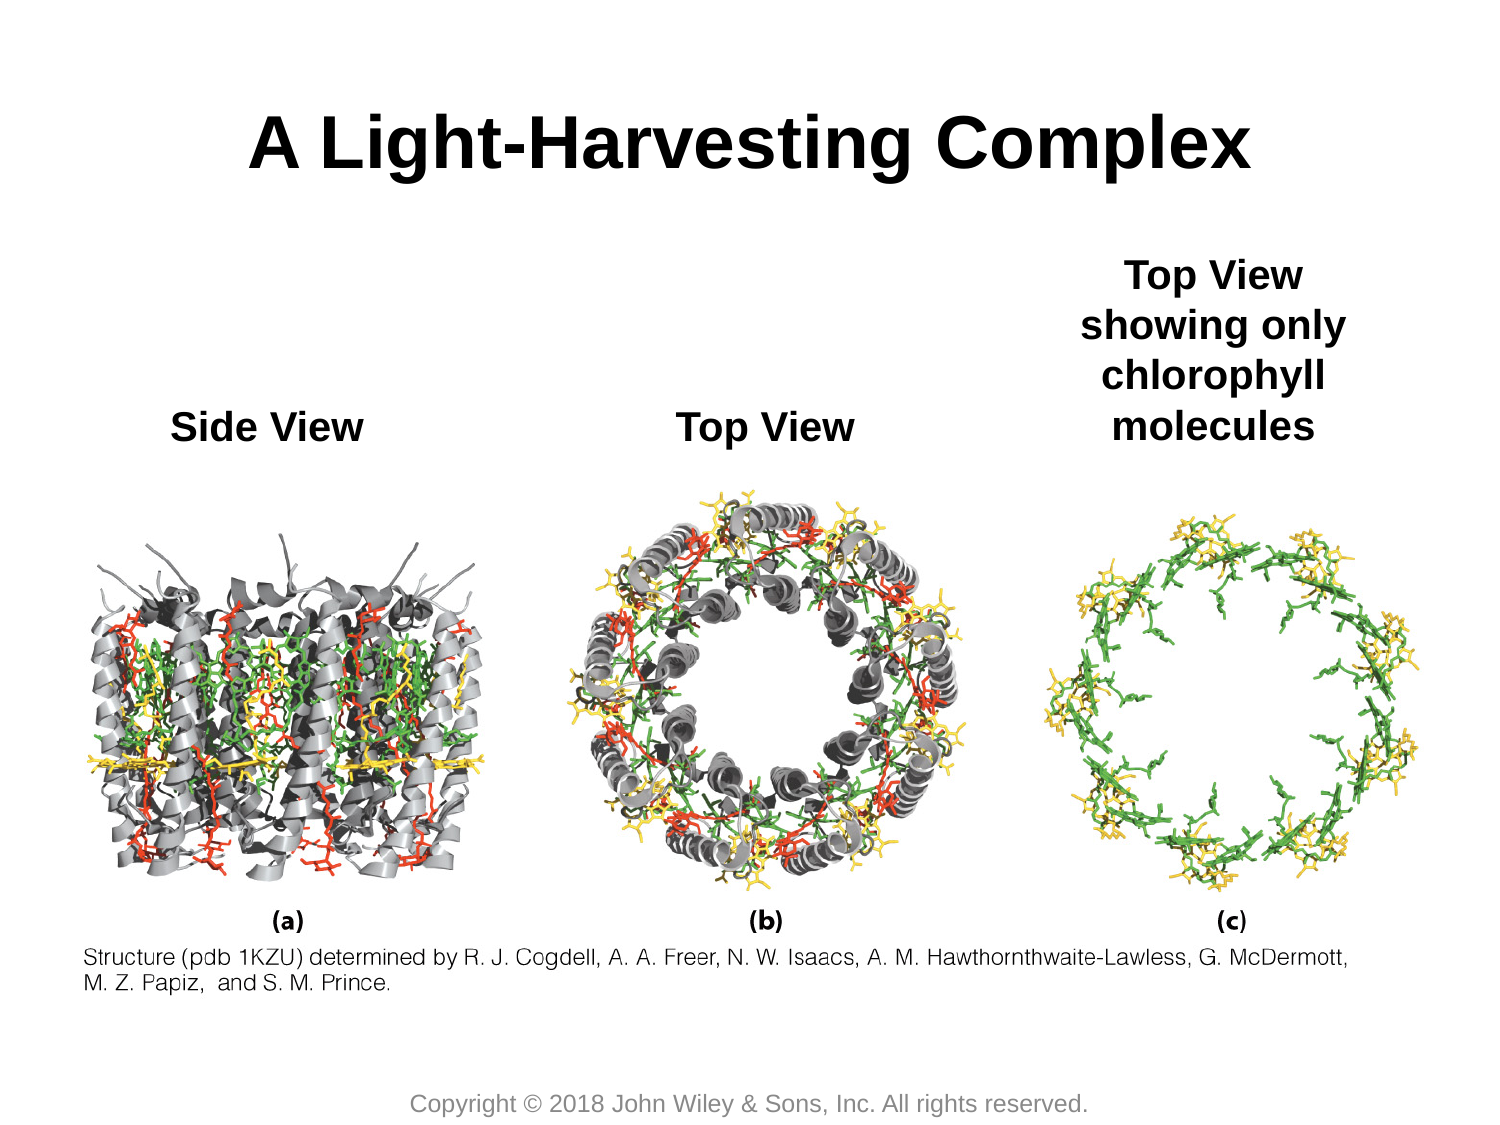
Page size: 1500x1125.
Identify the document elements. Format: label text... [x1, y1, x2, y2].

footer Copyright © 2018 John Wiley & Sons, Inc. All rights reserved. [350, 1065, 1150, 1125]
text_box Top View [650, 392, 880, 458]
text_box Top View showing only chlorophyll molecules [1039, 240, 1388, 456]
title A Light-Harvesting Complex [75, 45, 1425, 233]
text_box Side View [114, 392, 421, 458]
picture [76, 481, 1424, 1002]
